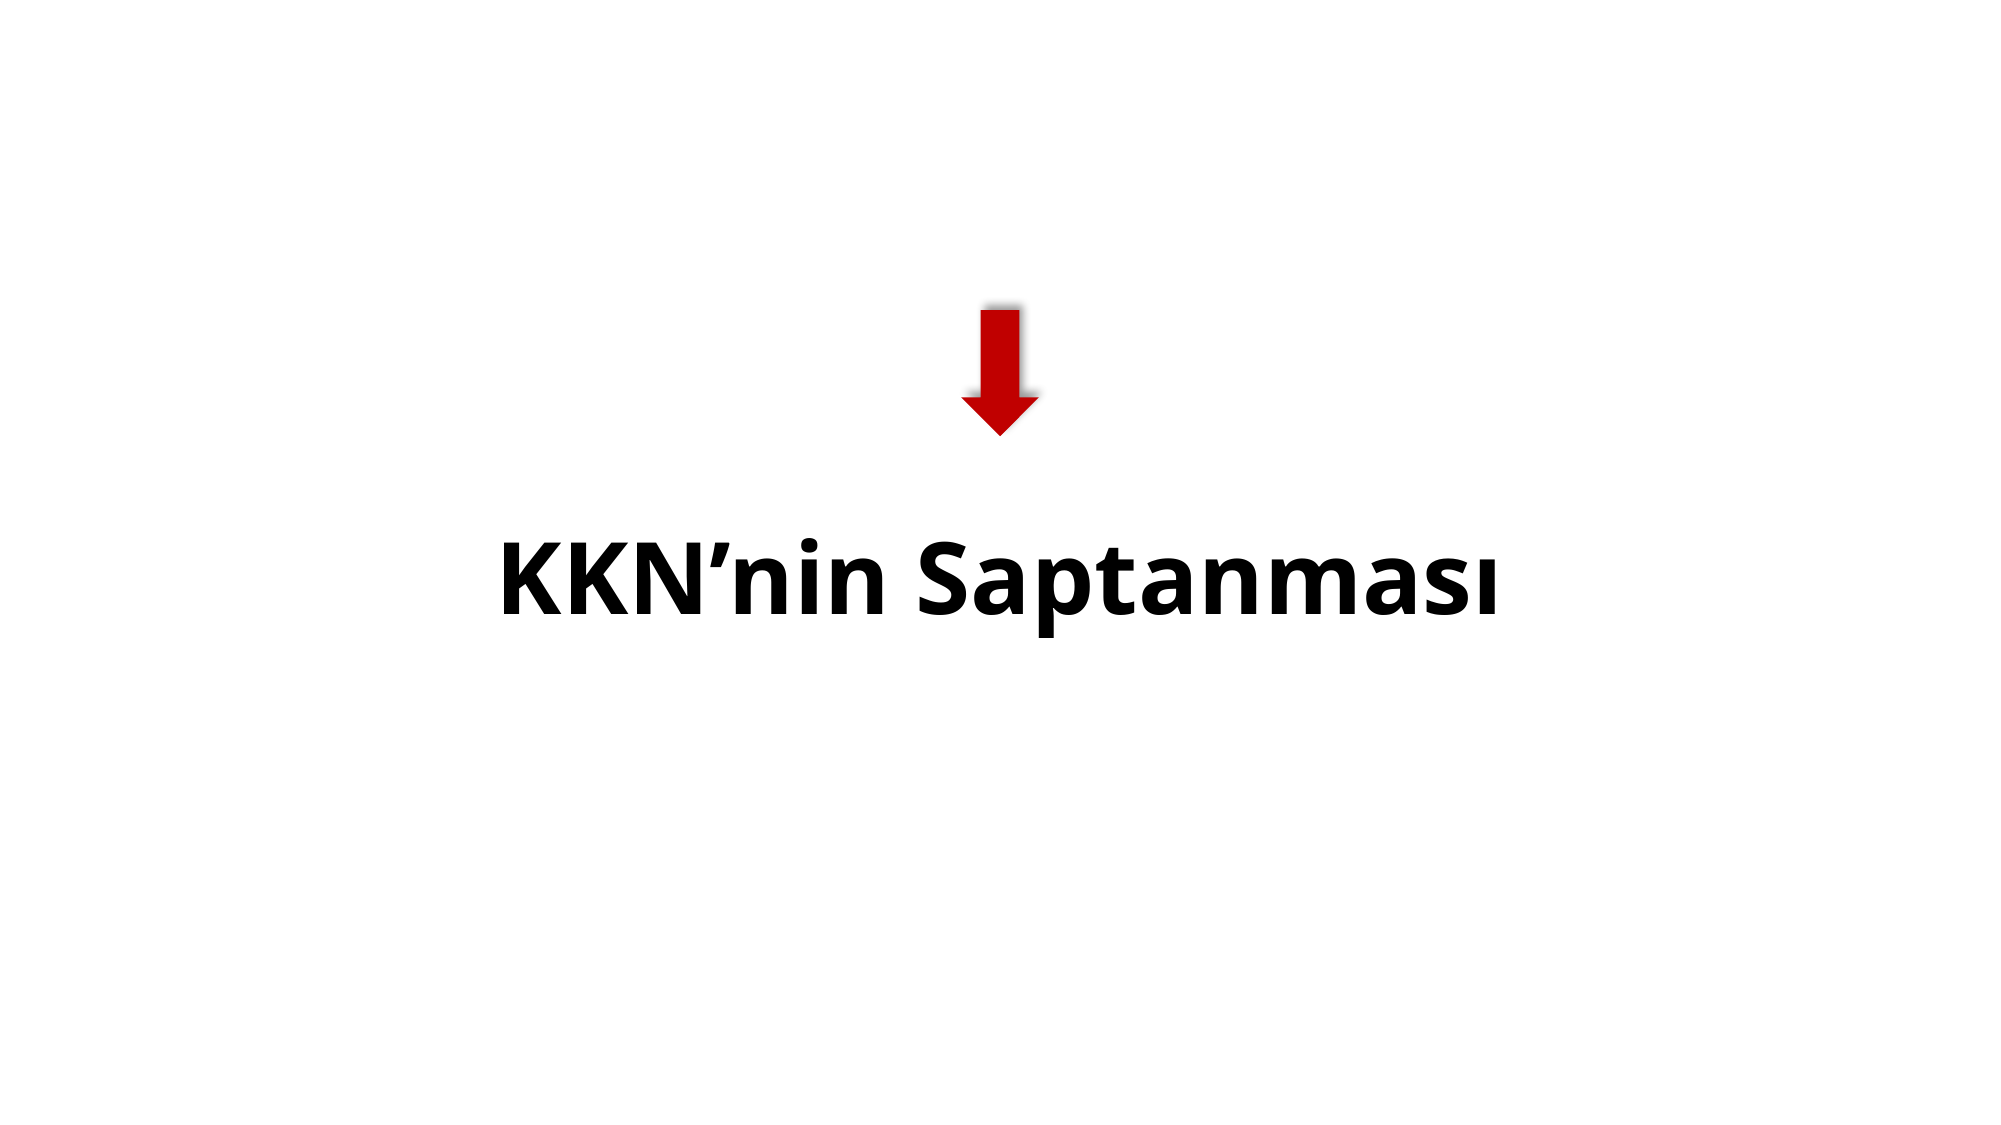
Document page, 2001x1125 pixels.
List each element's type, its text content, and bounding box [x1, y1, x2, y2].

text_box KKN’nin Saptanması [0, 447, 2000, 643]
text_box [958, 309, 1042, 438]
